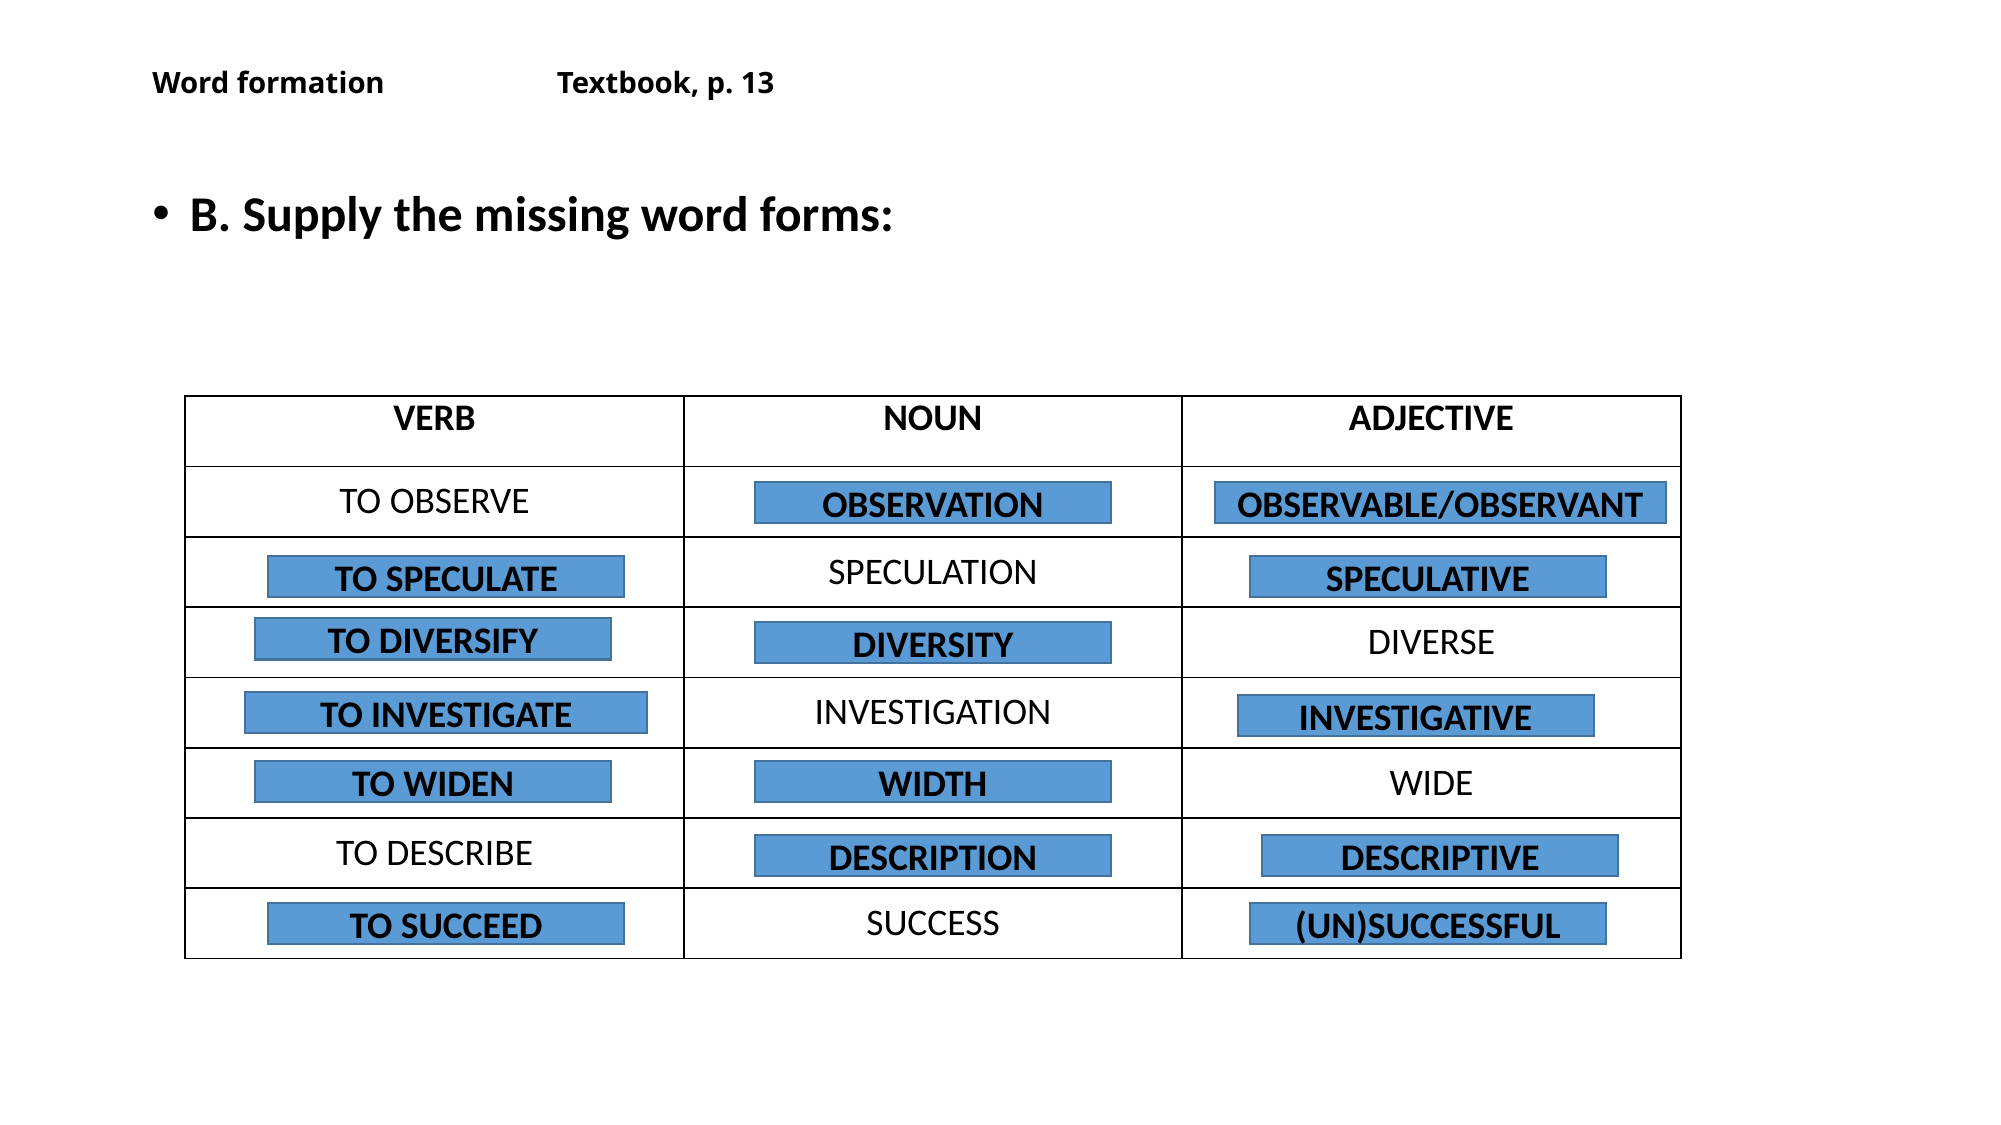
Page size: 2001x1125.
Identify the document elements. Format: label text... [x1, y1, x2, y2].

table_cell [685, 749, 1181, 817]
table_cell [1183, 889, 1680, 958]
text_box TO WIDEN [254, 760, 612, 803]
text_box TO SPECULATE [267, 555, 625, 598]
table_cell DIVERSE [1183, 608, 1680, 677]
table_cell [186, 889, 683, 958]
table_cell [685, 819, 1181, 887]
table_cell [186, 749, 683, 817]
table_cell [186, 538, 683, 606]
text_box DESCRIPTION [754, 834, 1112, 877]
title Word formation Textbook, p. 13 [137, 59, 1863, 108]
table_cell [685, 608, 1181, 677]
table_header NOUN [685, 397, 1181, 466]
table_cell SUCCESS [685, 889, 1181, 958]
table_cell [1183, 678, 1680, 747]
text_box DIVERSITY [754, 621, 1112, 664]
text_box OBSERVABLE/OBSERVANT [1214, 481, 1667, 524]
table_cell [186, 678, 683, 747]
table_cell WIDE [1183, 749, 1680, 817]
table_cell [186, 608, 683, 677]
table_cell TO DESCRIBE [186, 819, 683, 887]
text_box OBSERVATION [754, 481, 1112, 524]
table_cell [685, 467, 1181, 536]
text_box WIDTH [754, 760, 1112, 803]
table_cell TO OBSERVE [186, 467, 683, 536]
text_box TO INVESTIGATE [244, 691, 648, 734]
table_cell [1183, 467, 1680, 536]
text_box (UN)SUCCESSFUL [1249, 902, 1607, 945]
table_cell [1183, 819, 1680, 887]
list B. Supply the missing word forms: [137, 180, 1863, 1014]
text_box SPECULATIVE [1249, 555, 1607, 598]
text_box DESCRIPTIVE [1261, 834, 1619, 877]
table_header VERB [186, 397, 683, 466]
table_cell [1183, 538, 1680, 606]
text_box TO SUCCEED [267, 902, 625, 945]
table_header ADJECTIVE [1183, 397, 1680, 466]
table_cell INVESTIGATION [685, 678, 1181, 747]
text_box TO DIVERSIFY [254, 617, 612, 661]
table_cell SPECULATION [685, 538, 1181, 606]
text_box INVESTIGATIVE [1237, 694, 1595, 737]
